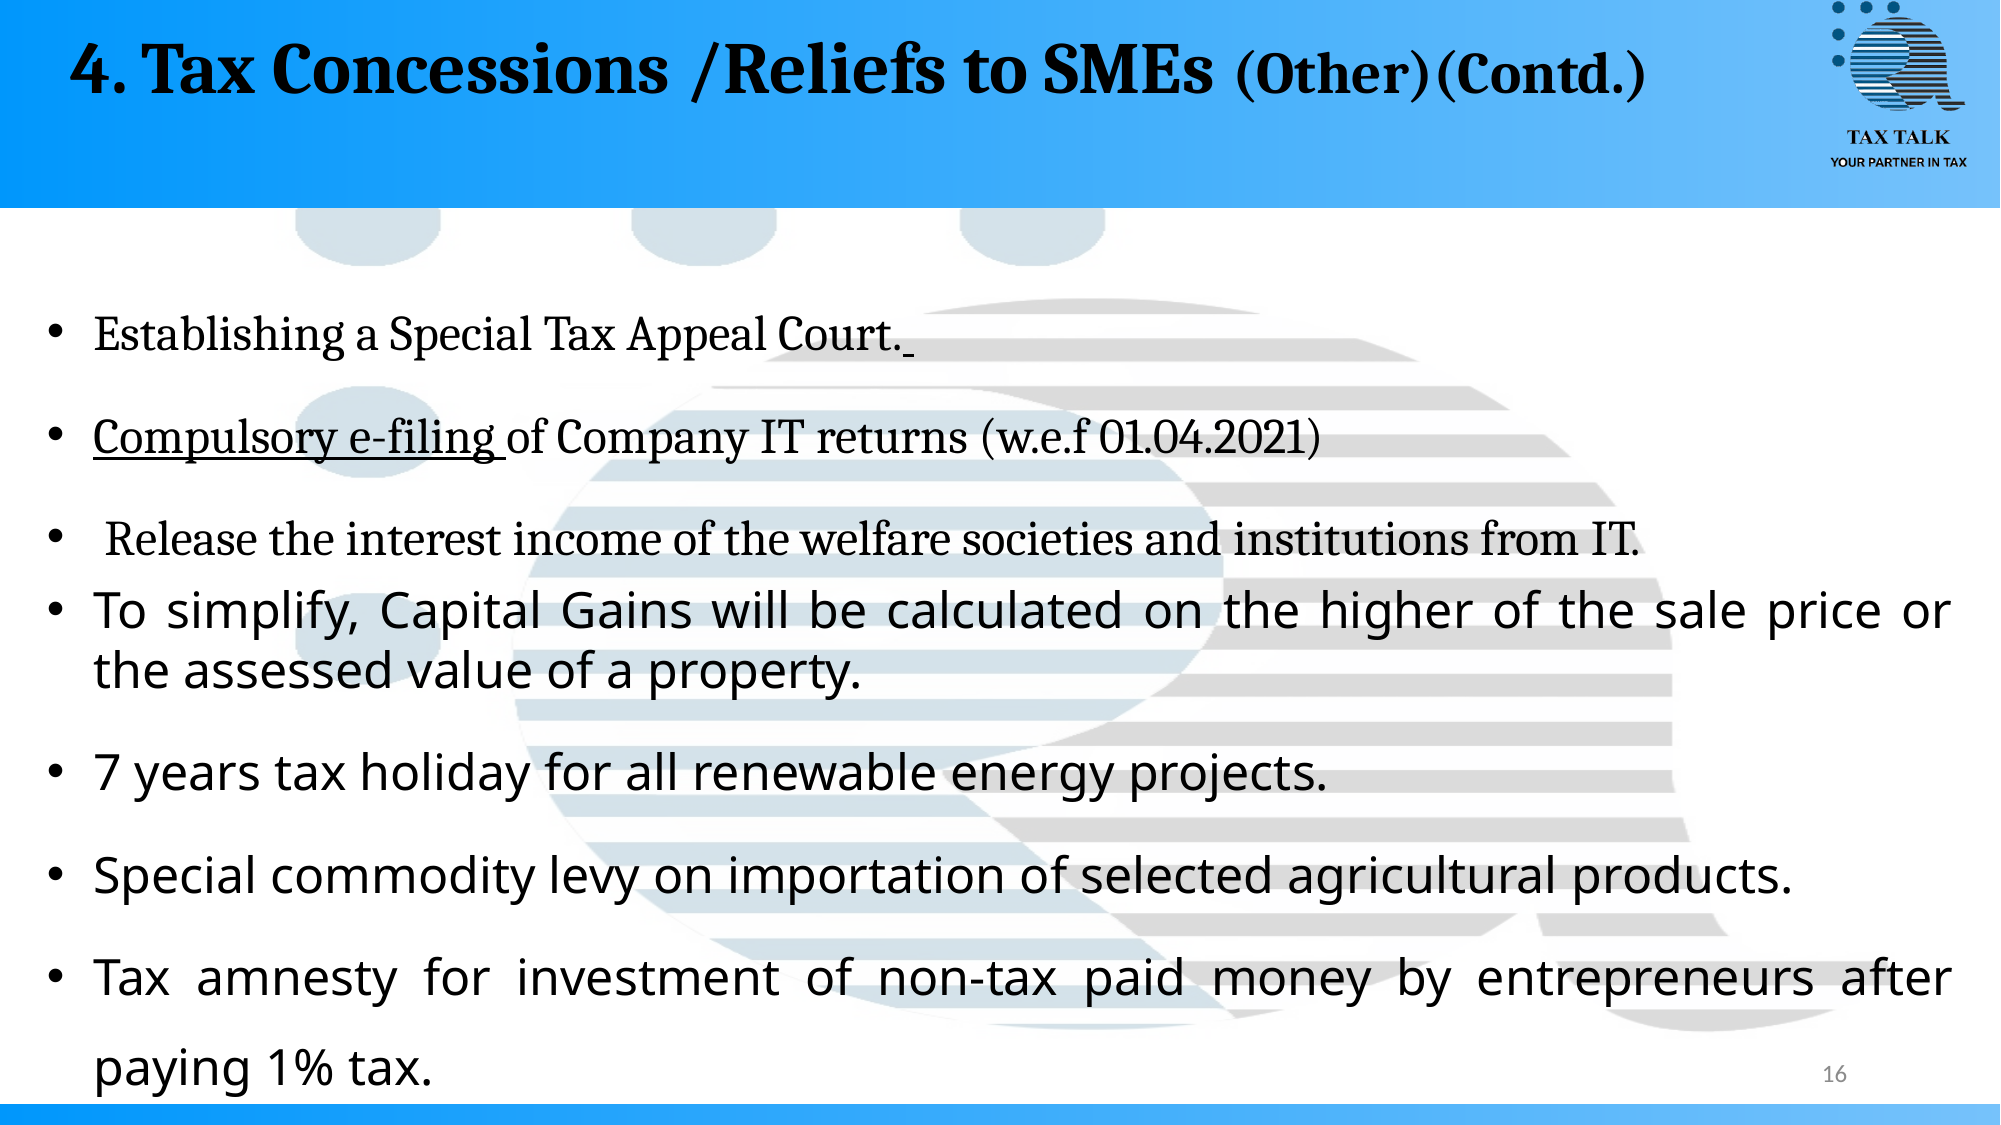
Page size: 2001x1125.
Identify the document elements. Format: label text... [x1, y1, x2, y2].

picture [1771, 0, 2000, 208]
text_box [0, 1103, 2000, 1125]
slide_number 16 [1412, 1042, 1863, 1103]
list Establishing a Special Tax Appeal Court. Compulsory e-filing of Company IT returns (w.e.f 01.04.2021) Release the interest income of the welfare societies and institutions from IT. To simplify, Capital Gains will be calculated on the higher of the sale price or the assessed value of a property. 7 years tax holiday for all renewable energy projects. Special commodity levy on importation of selected agricultural products. Tax amnesty for investment of non-tax paid money by entrepreneurs after paying 1% tax. [22, 263, 1970, 1103]
text_box [0, 0, 2000, 209]
title 4. Tax Concessions /Reliefs to SMEs (Other)(Contd.) [55, 22, 1729, 118]
